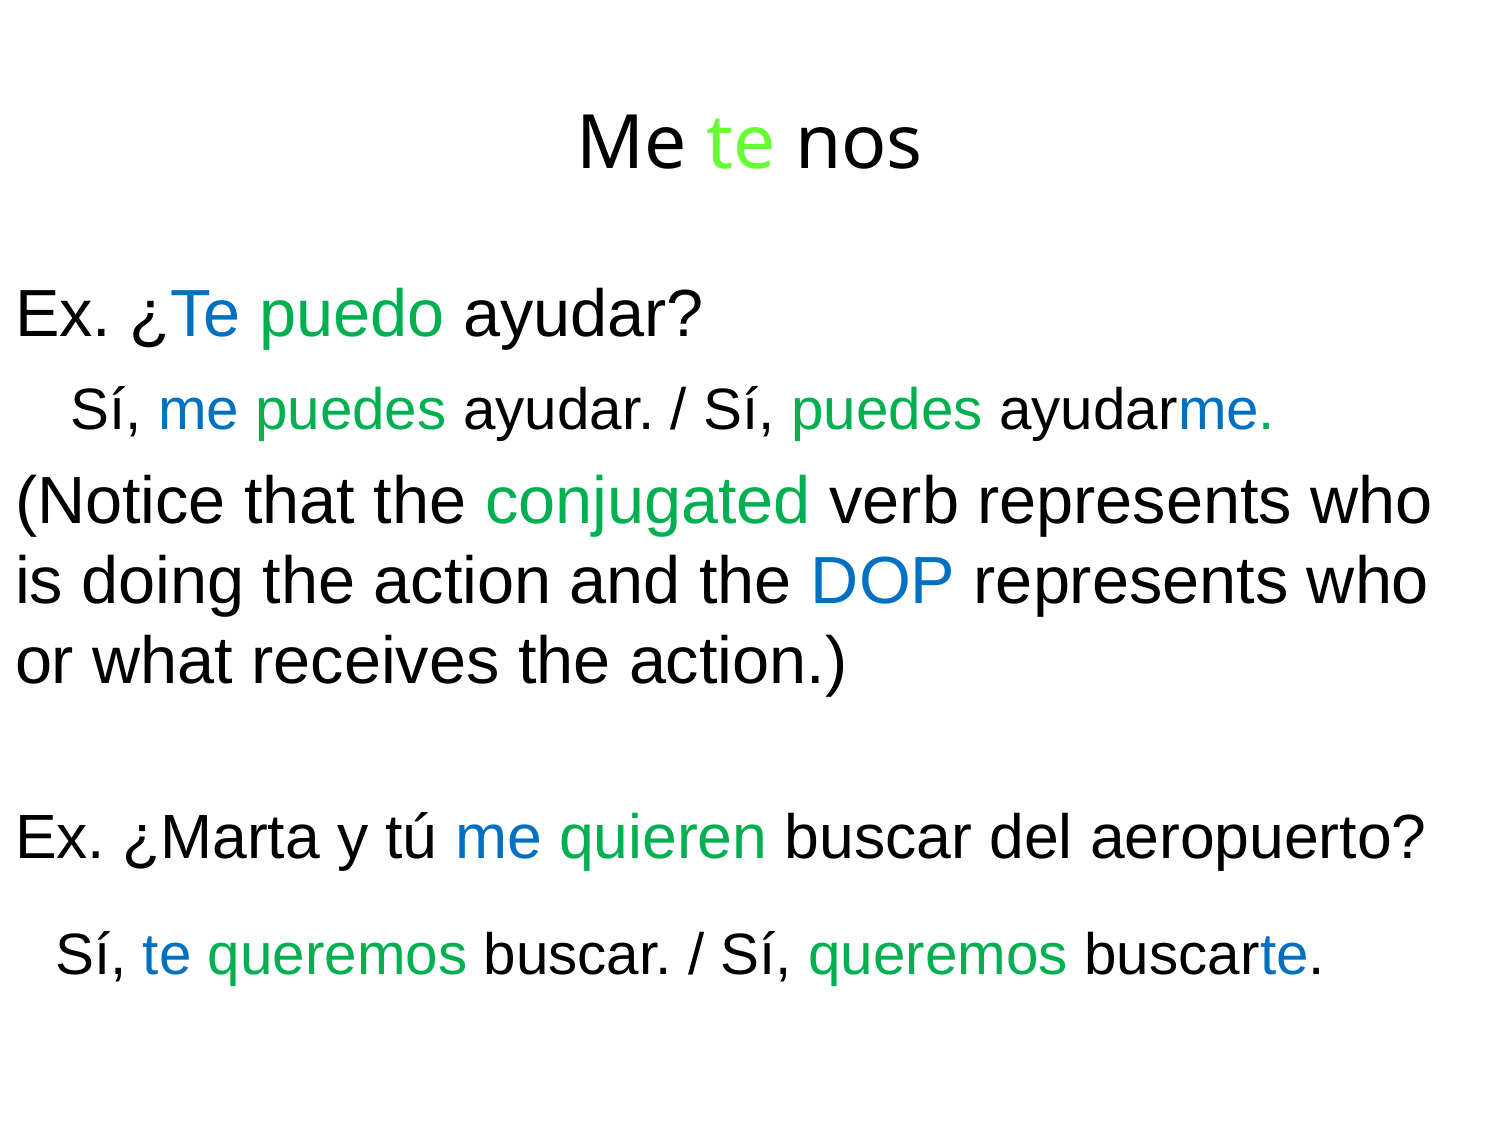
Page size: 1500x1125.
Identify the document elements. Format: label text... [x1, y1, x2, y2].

title Me te nos [74, 44, 1426, 233]
text_box Sí, te queremos buscar. / Sí, queremos buscarte. [40, 909, 1460, 994]
list Ex. ¿Te puedo ayudar? Sí, me puedes ayudar. / Sí, puedes ayudarme. (Notice that the conjugated verb represents who is doing the action and the DOP represents who or what receives the action.) Ex. ¿Marta y tú me quieren buscar del aeropuerto? [0, 262, 1500, 1006]
